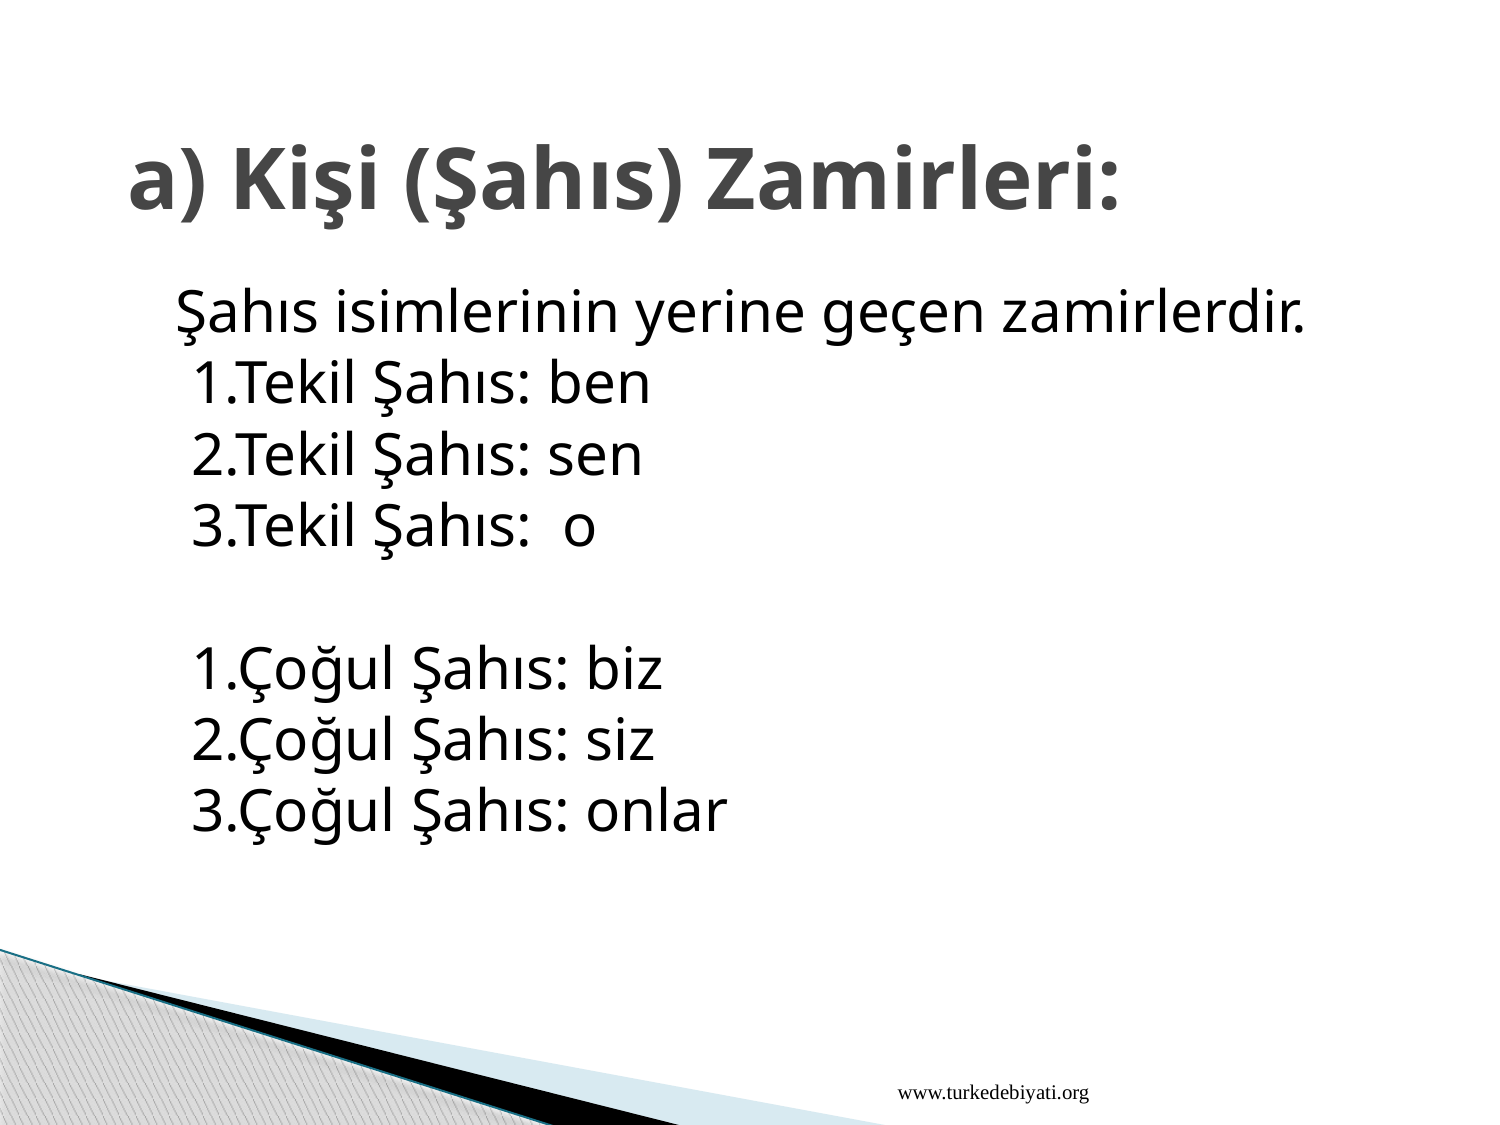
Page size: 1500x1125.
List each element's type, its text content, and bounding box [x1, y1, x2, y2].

list Şahıs isimlerinin yerine geçen zamirlerdir. 1.Tekil Şahıs: ben 2.Tekil Şahıs: sen 3.Tekil Şahıs: o 1.Çoğul Şahıs: biz 2.Çoğul Şahıs: siz 3.Çoğul Şahıs: onlar [112, 275, 1388, 1000]
title a) Kişi (Şahıs) Zamirleri: [112, 99, 1388, 250]
footer www.turkedebiyati.org [718, 1051, 1105, 1112]
